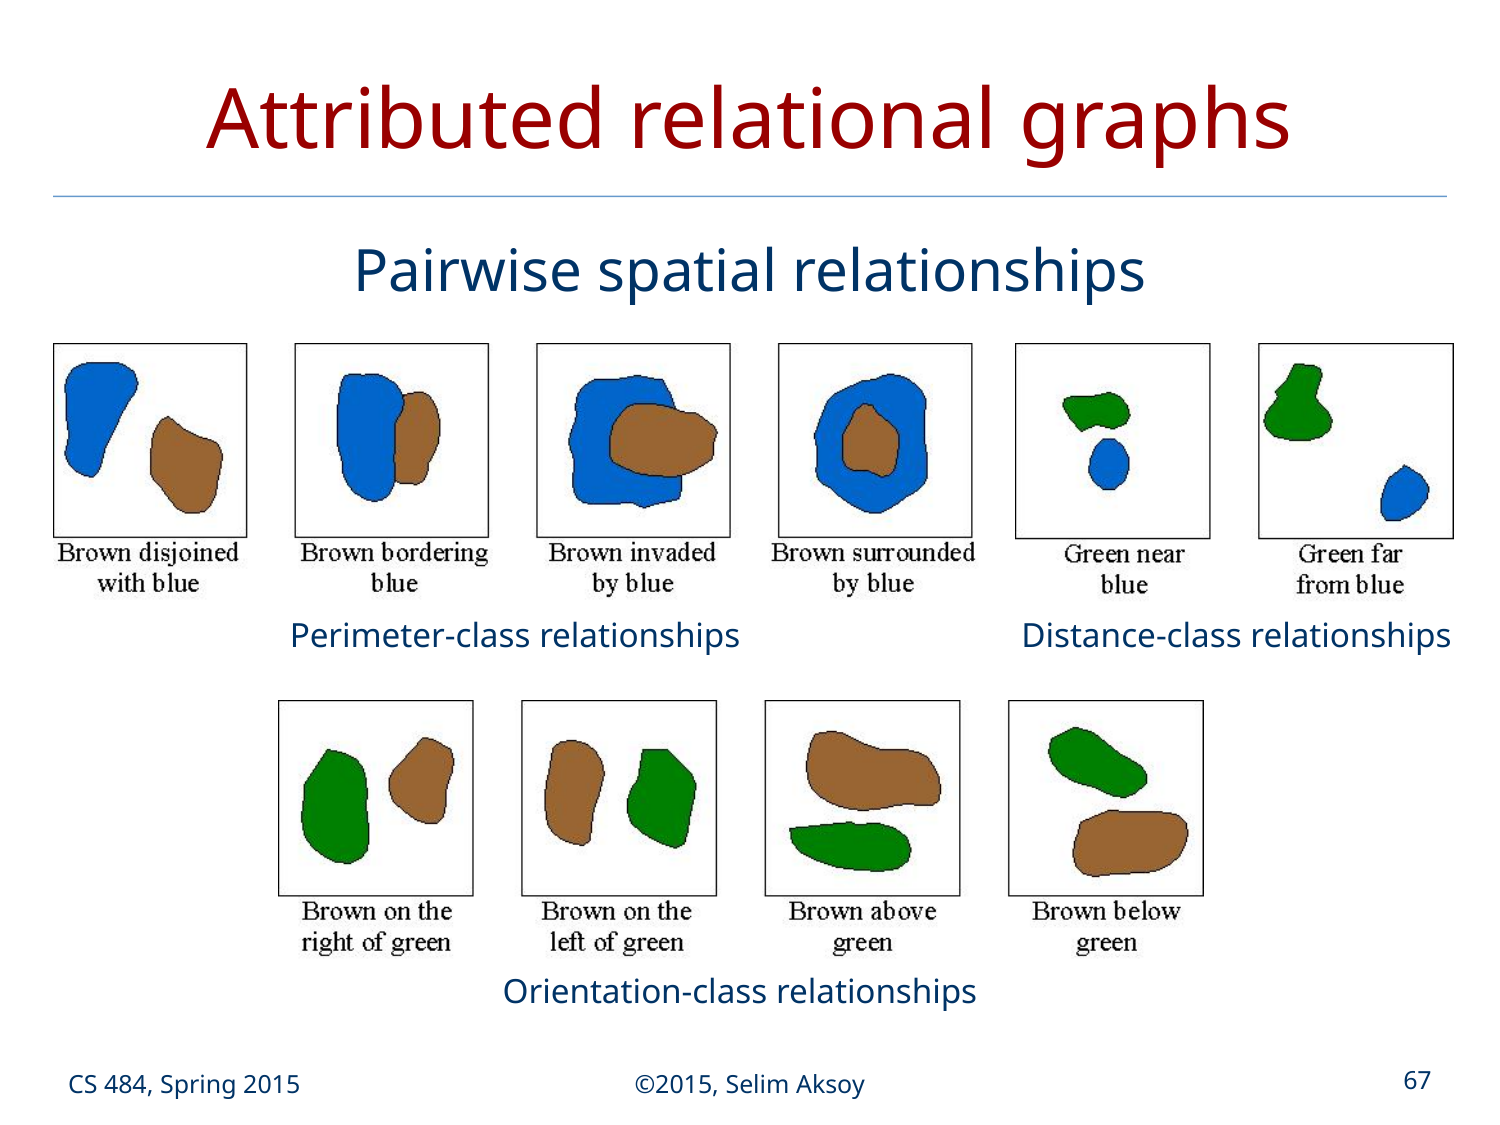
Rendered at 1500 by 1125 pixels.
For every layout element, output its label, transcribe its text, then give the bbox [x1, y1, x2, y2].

text_box Pairwise spatial relationships [338, 225, 1162, 311]
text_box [1015, 343, 1454, 613]
title Attributed relational graphs [53, 31, 1447, 173]
footer ©2015, Selim Aksoy [511, 1052, 988, 1107]
slide_number 67 [1134, 1052, 1448, 1107]
text_box Orientation-class relationships [471, 969, 1010, 1018]
slide_number CS 484, Spring 2015 [52, 1052, 366, 1107]
text_box Distance-class relationships [1003, 606, 1471, 662]
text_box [52, 343, 979, 602]
text_box Perimeter-class relationships [253, 609, 778, 662]
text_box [277, 700, 1204, 961]
